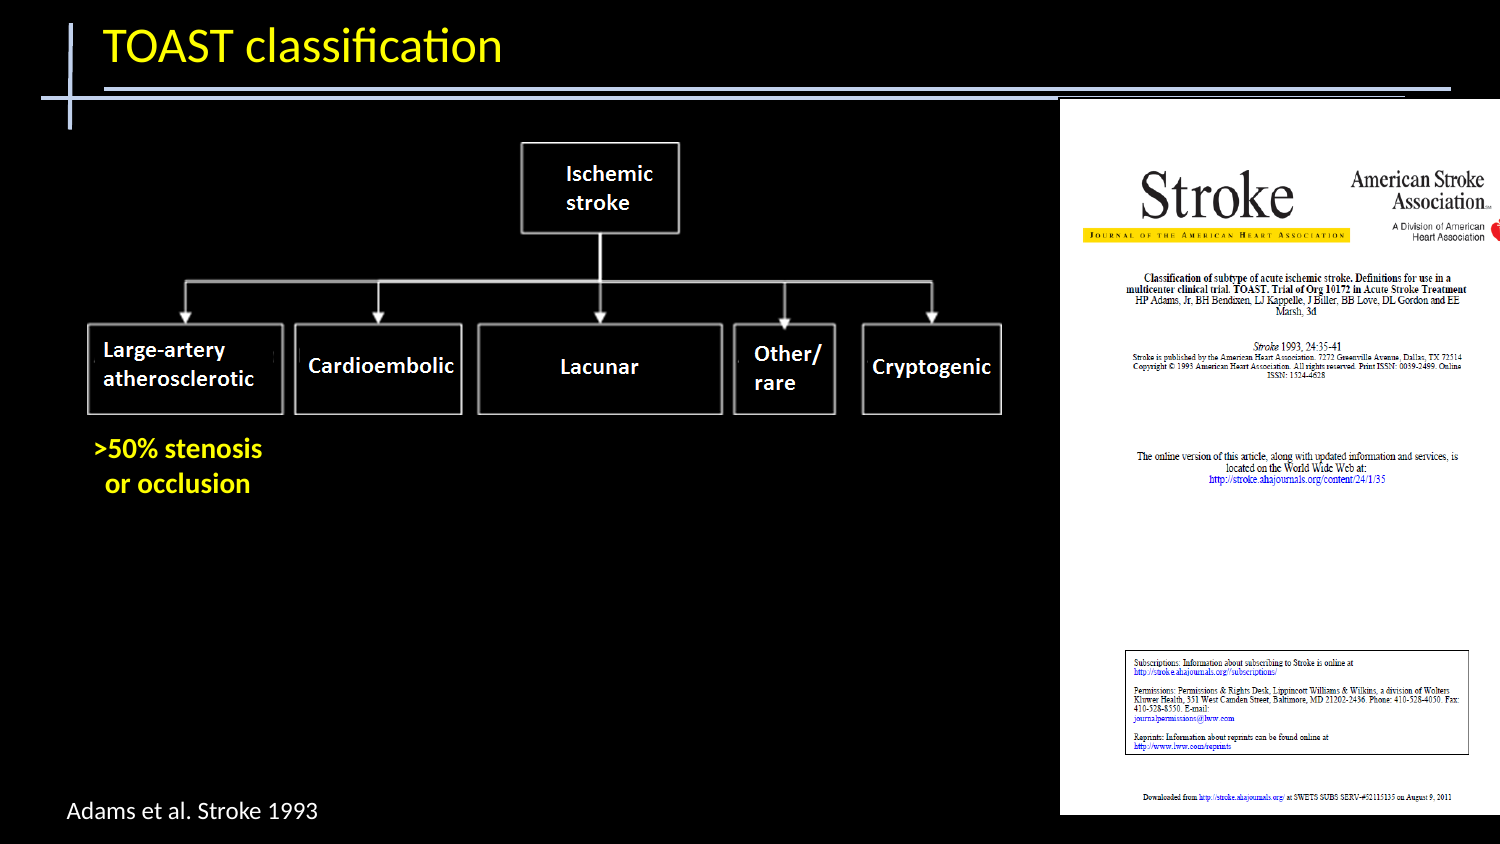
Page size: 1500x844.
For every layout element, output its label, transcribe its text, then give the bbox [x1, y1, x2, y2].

picture [1059, 98, 1500, 816]
text_box TOAST classification [87, 5, 1500, 81]
text_box Adams et al. Stroke 1993 [1, 787, 334, 843]
picture [87, 141, 1007, 422]
text_box >50% stenosis or occlusion [66, 421, 290, 507]
